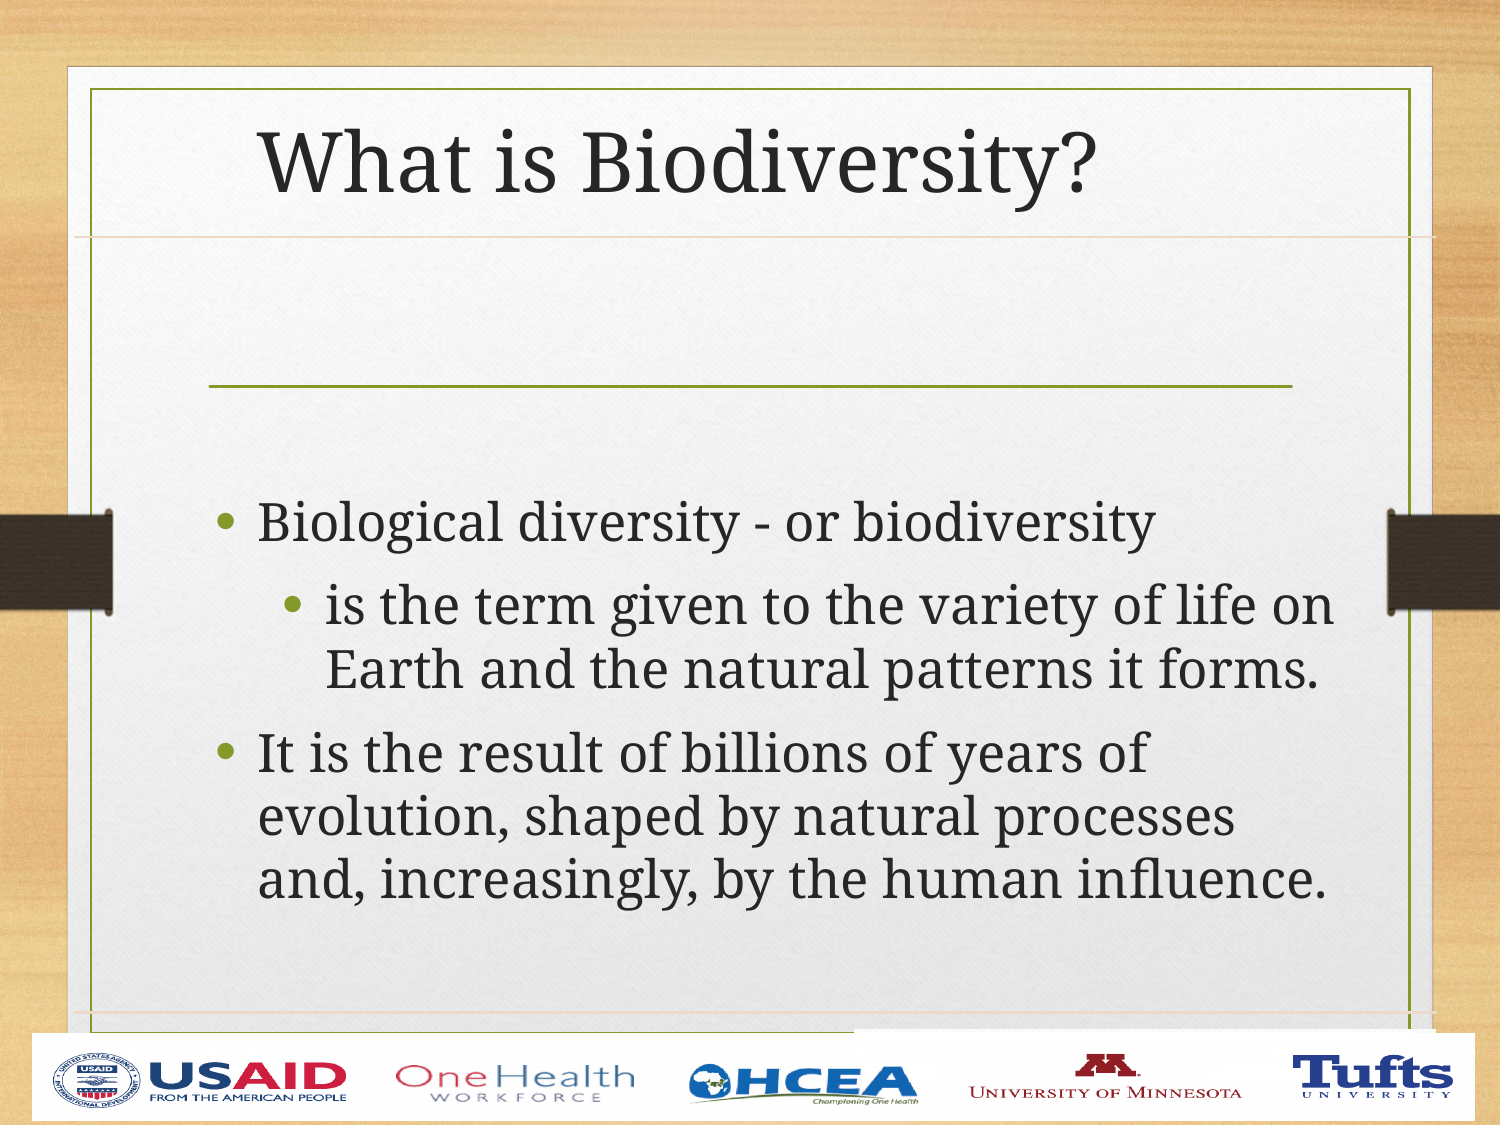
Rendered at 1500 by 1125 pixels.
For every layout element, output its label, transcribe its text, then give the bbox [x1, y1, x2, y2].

list Biological diversity - or biodiversity is the term given to the variety of life on Earth and the natural patterns it forms. It is the result of billions of years of evolution, shaped by natural processes and, increasingly, by the human influence. [200, 287, 1363, 963]
title What is Biodiversity? [3, 99, 1354, 218]
picture [0, 0, 1500, 1125]
